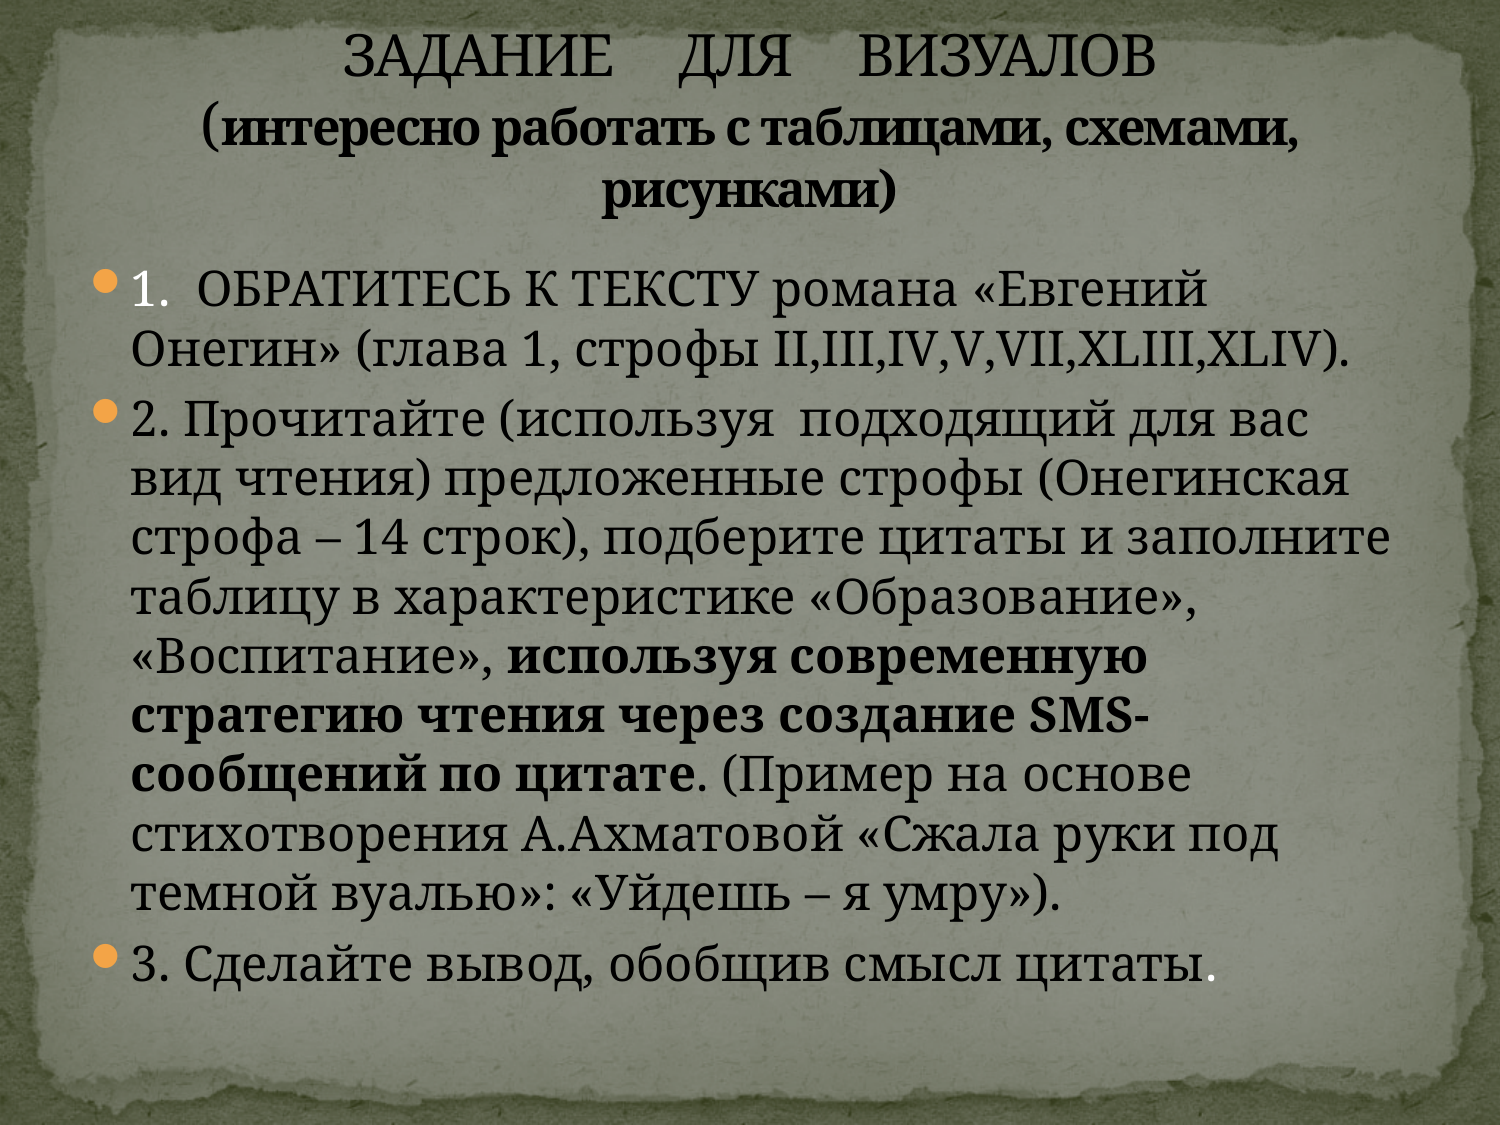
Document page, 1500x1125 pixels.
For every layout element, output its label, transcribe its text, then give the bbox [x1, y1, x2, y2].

title ЗАДАНИЕ ДЛЯ ВИЗУАЛОВ (интересно работать с таблицами, схемами, рисунками) [74, 24, 1425, 225]
list 1. ОБРАТИТЕСЬ К ТЕКСТУ романа «Евгений Онегин» (глава 1, строфы II,III,IV,V,VII,XLIII,XLIV). 2. Прочитайте (используя подходящий для вас вид чтения) предложенные строфы (Онегинская строфа – 14 строк), подберите цитаты и заполните таблицу в характеристике «Образование», «Воспитание», используя современную стратегию чтения через создание SMS- сообщений по цитате. (Пример на основе стихотворения А.Ахматовой «Сжала руки под темной вуалью»: «Уйдешь – я умру»). 3. Сделайте вывод, обобщив смысл цитаты. [75, 249, 1425, 1000]
